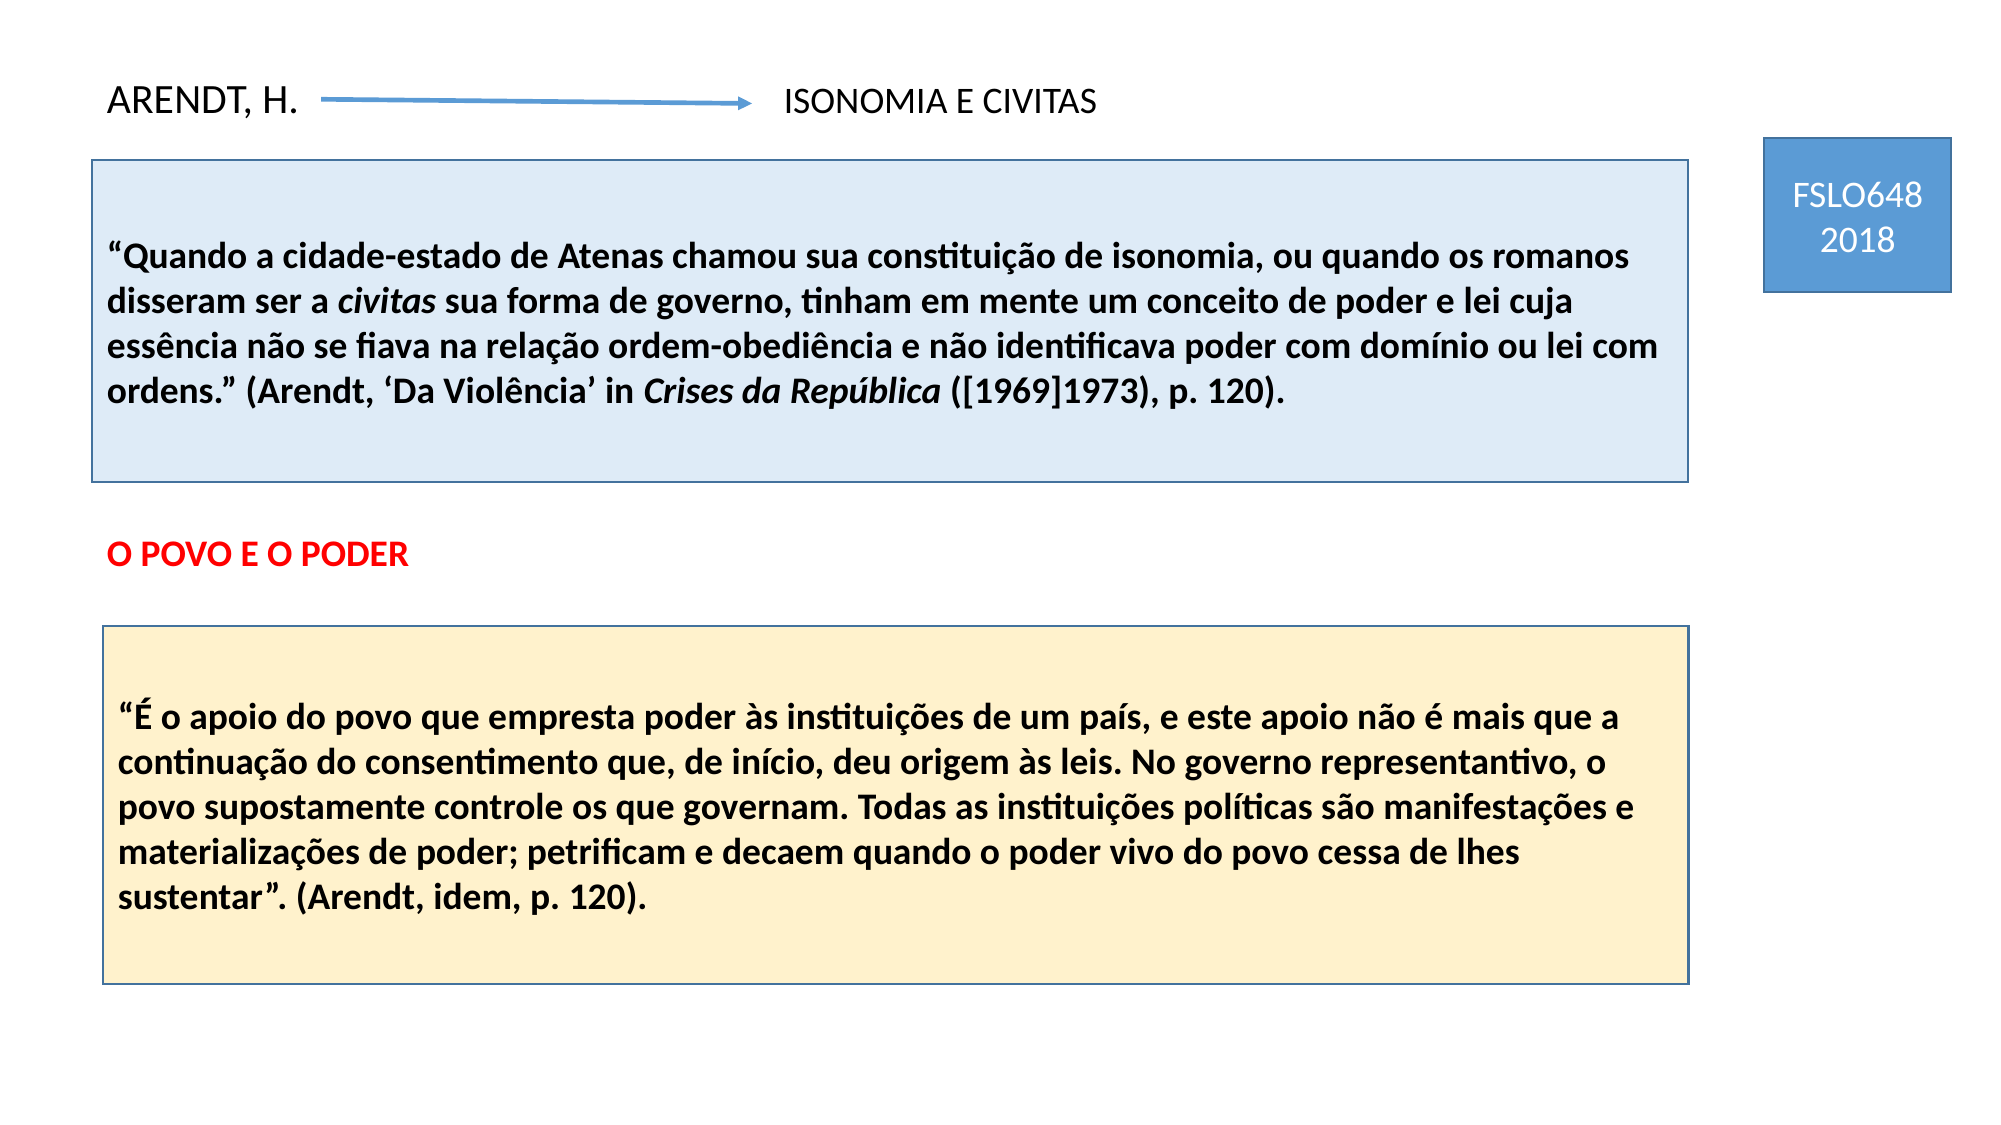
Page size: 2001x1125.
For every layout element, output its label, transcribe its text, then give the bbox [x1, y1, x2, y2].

text_box ARENDT, H. ISONOMIA E CIVITAS [92, 64, 1734, 130]
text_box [321, 99, 753, 104]
text_box “Quando a cidade-estado de Atenas chamou sua constituição de isonomia, ou quando os romanos disseram ser a civitas sua forma de governo, tinham em mente um conceito de poder e lei cuja essência não se fiava na relação ordem-obediência e não identificava poder com domínio ou lei com ordens.” (Arendt, ‘Da Violência’ in Crises da República ([1969]1973), p. 120). [91, 159, 1689, 483]
text_box “É o apoio do povo que empresta poder às instituições de um país, e este apoio não é mais que a continuação do consentimento que, de início, deu origem às leis. No governo representantivo, o povo supostamente controle os que governam. Todas as instituições políticas são manifestações e materializações de poder; petrificam e decaem quando o poder vivo do povo cessa de lhes sustentar”. (Arendt, idem, p. 120). [102, 625, 1690, 985]
text_box FSLO648 2018 [1763, 137, 1952, 293]
text_box O POVO E O PODER [92, 521, 975, 582]
